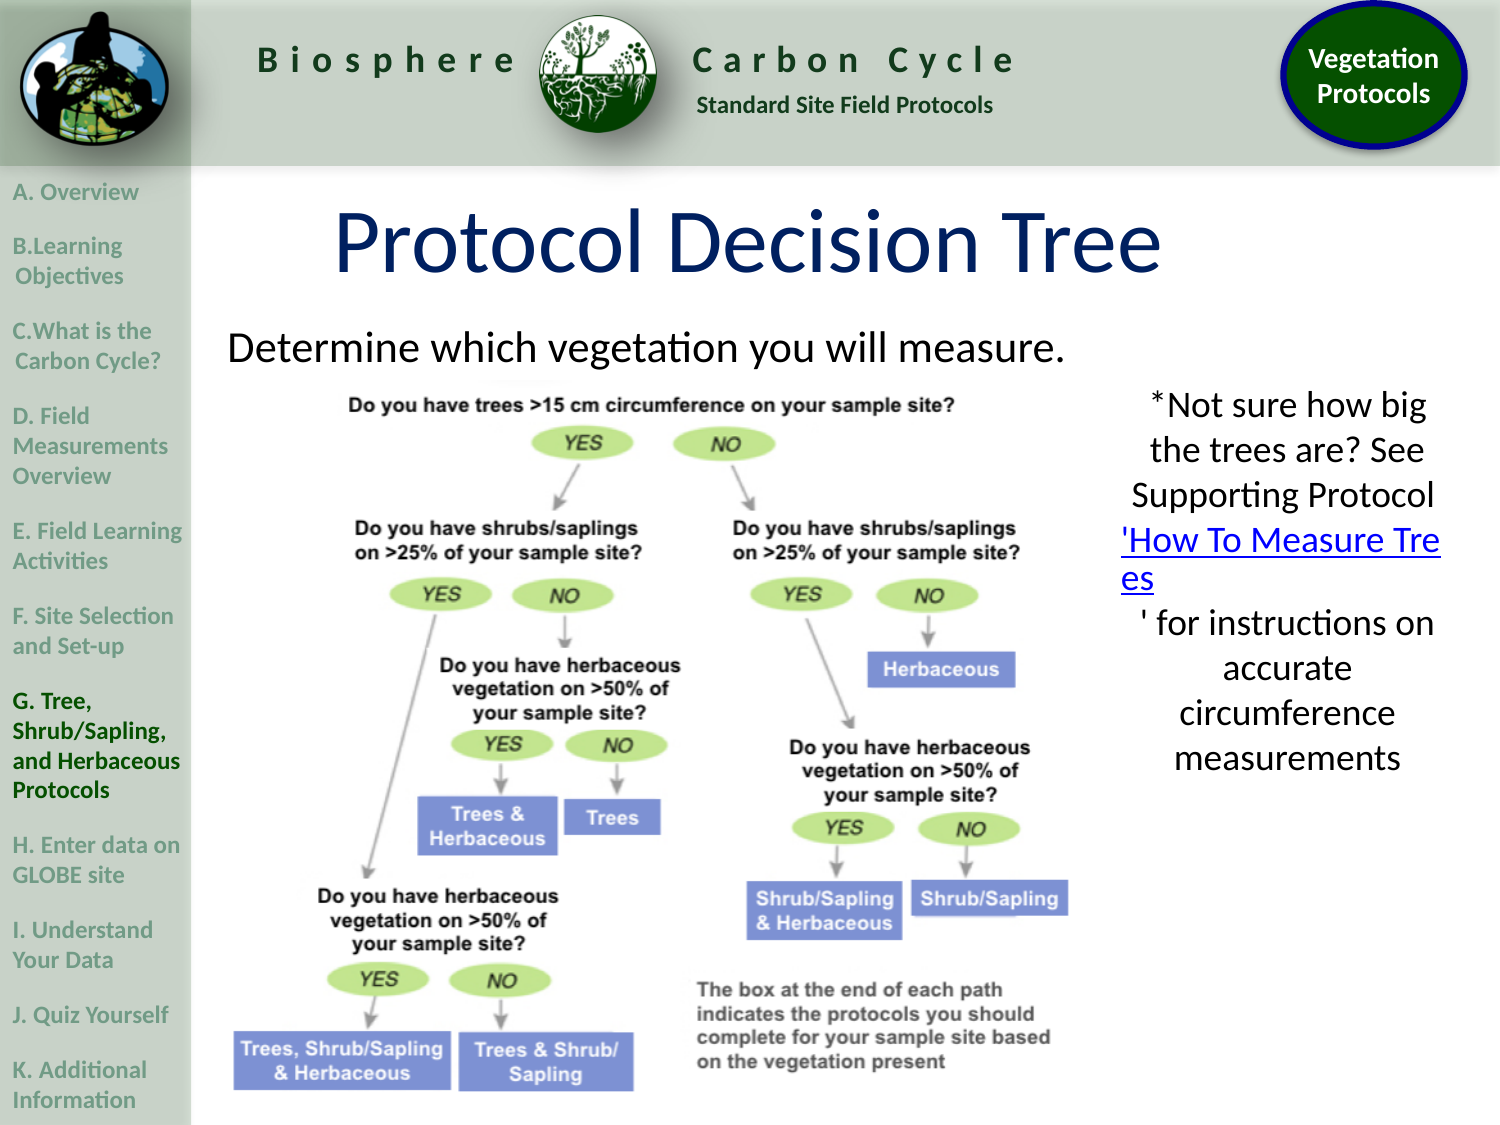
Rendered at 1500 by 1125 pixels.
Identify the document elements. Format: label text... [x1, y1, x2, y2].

title Protocol Decision Tree [203, 173, 1294, 287]
text_box Determine which vegetation you will measure. [212, 310, 1294, 380]
text_box *Not sure how big the trees are? See Supporting Protocol 'How To Measure Trees' for instructions on accurate circumference measurements [1105, 372, 1470, 793]
picture [217, 380, 1098, 1103]
picture [0, 0, 1500, 1124]
